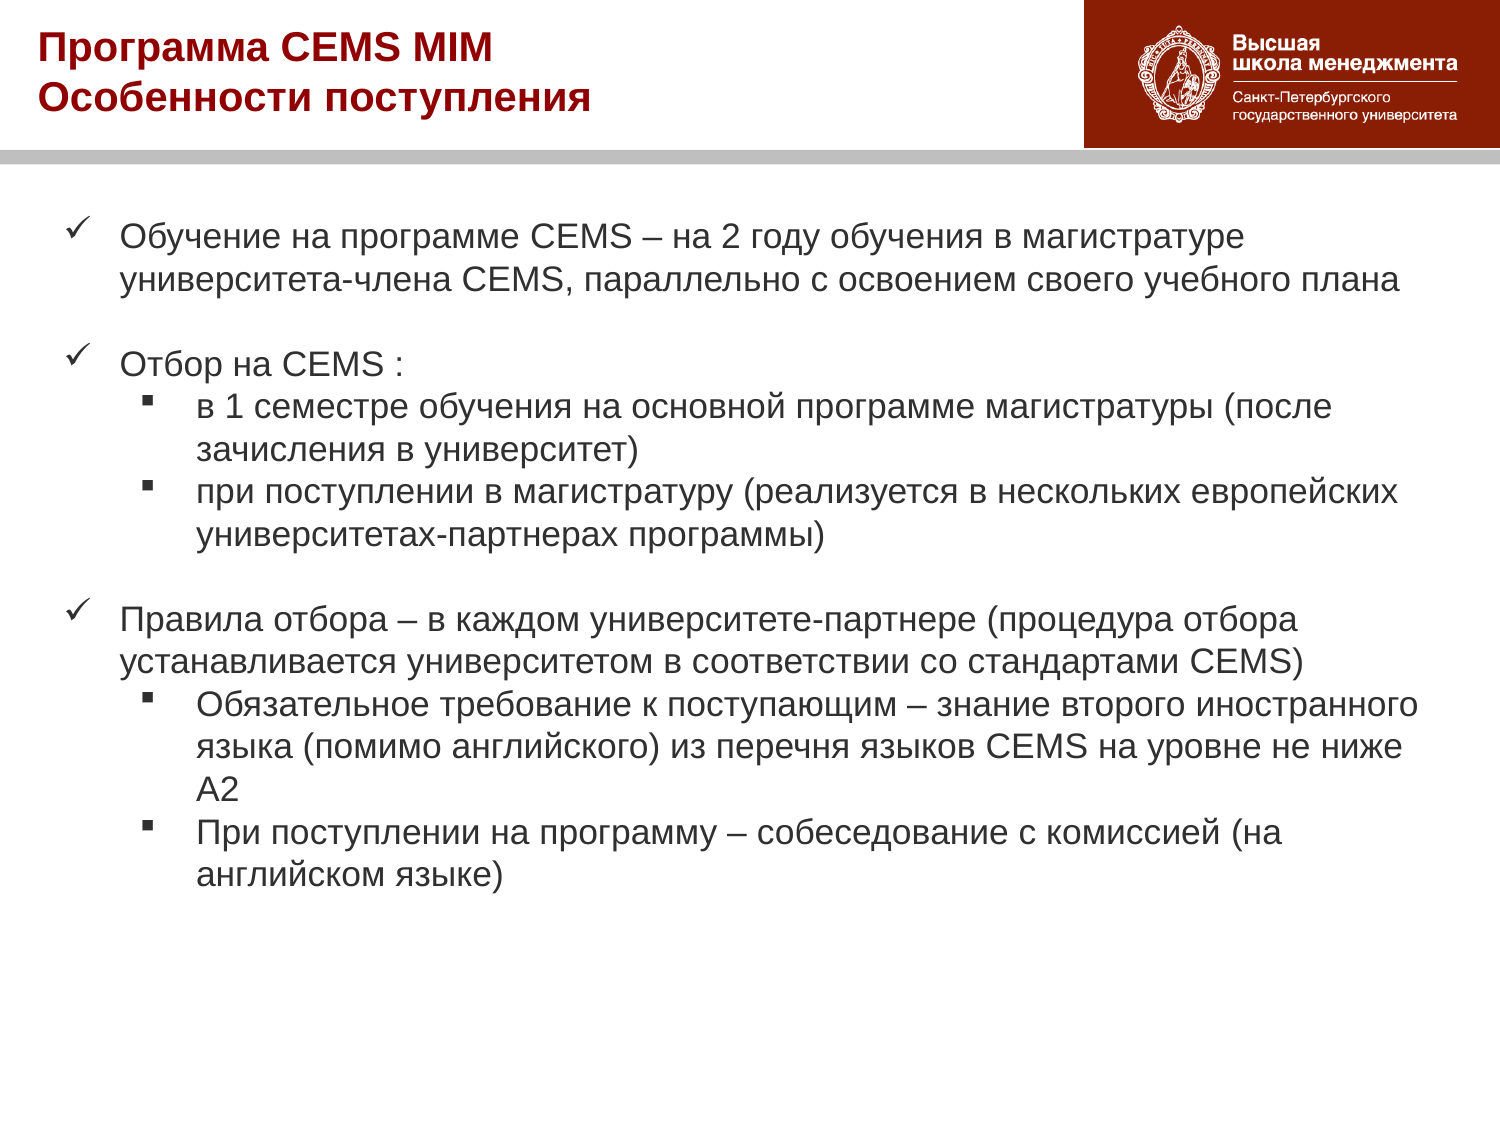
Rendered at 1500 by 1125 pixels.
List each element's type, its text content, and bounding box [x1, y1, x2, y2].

title Программа CEMS MIM Особенности поступления [37, 19, 1076, 65]
picture [1084, 0, 1500, 148]
text_box Обучение на программе CEMS – на 2 году обучения в магистратуре университета-члена CEMS, параллельно с освоением своего учебного плана Отбор на CEMS : в 1 семестре обучения на основной программе магистратуры (после зачисления в университет) при поступлении в магистратуру (реализуется в нескольких европейских университетах-партнерах программы) Правила отбора – в каждом университете-партнере (процедура отбора устанавливается университетом в соответствии со стандартами CEMS) Обязательное требование к поступающим – знание второго иностранного языка (помимо английского) из перечня языков CEMS на уровне не ниже A2 При поступлении на программу – собеседование с комиссией (на английском языке) [48, 205, 1466, 987]
